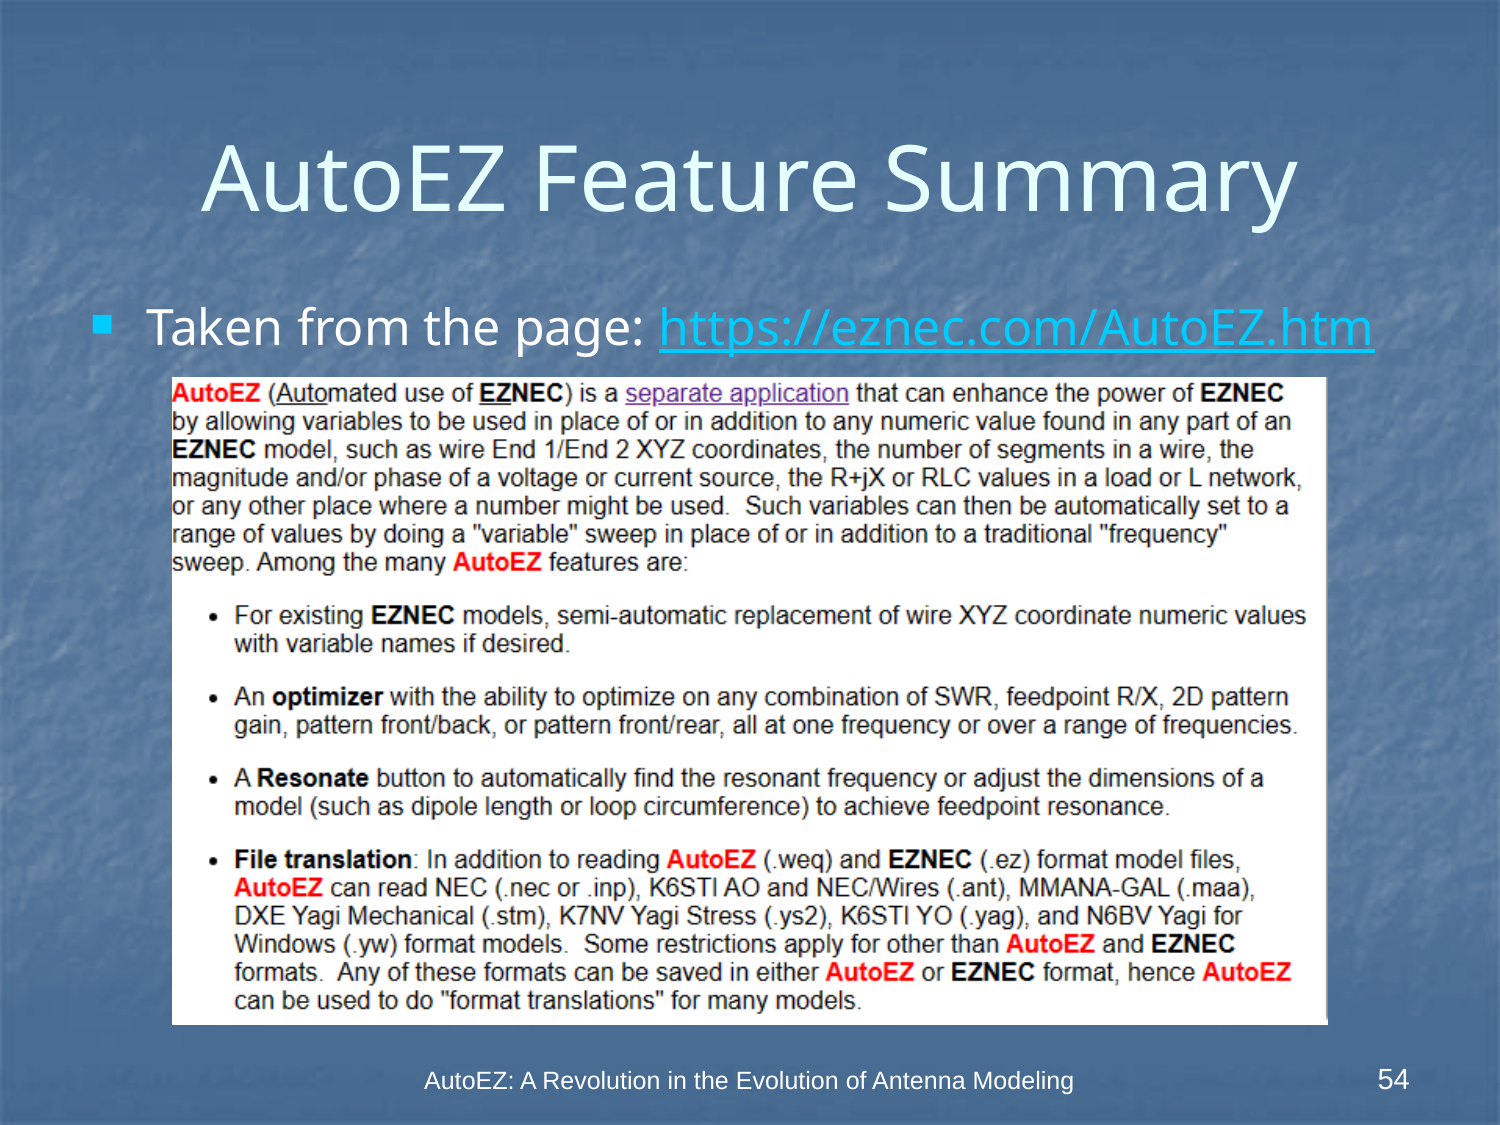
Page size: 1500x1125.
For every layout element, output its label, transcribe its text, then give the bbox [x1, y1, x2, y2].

footer AutoEZ: A Revolution in the Evolution of Antenna Modeling [275, 1025, 1225, 1103]
picture [172, 377, 1328, 1025]
slide_number 54 [1250, 1024, 1425, 1103]
title AutoEZ Feature Summary [75, 62, 1425, 287]
list Taken from the page: https://eznec.com/AutoEZ.htm [75, 287, 1425, 963]
